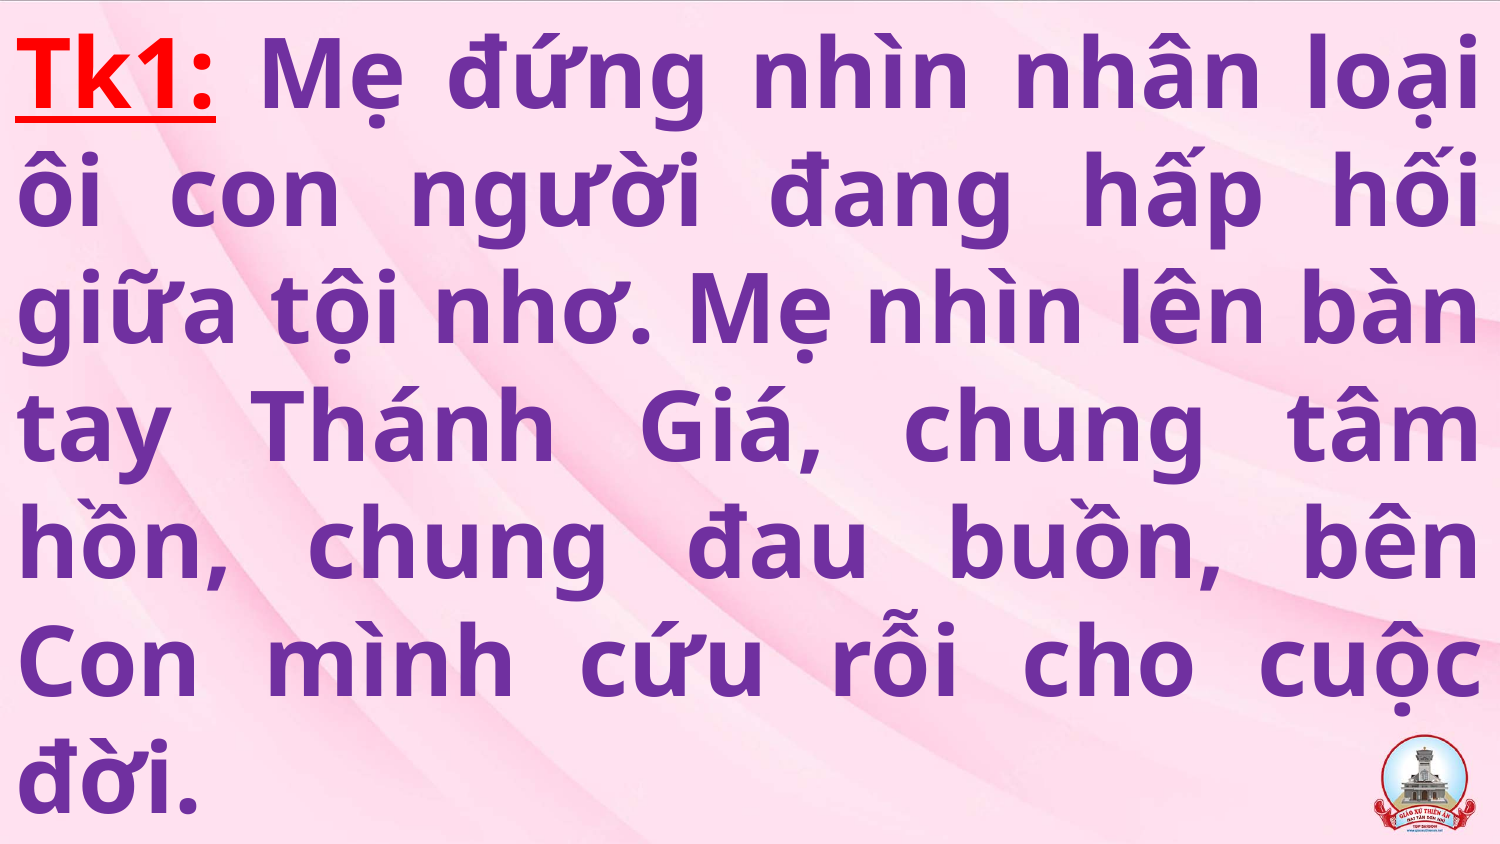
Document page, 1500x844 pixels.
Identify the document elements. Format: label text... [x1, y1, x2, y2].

title Tk1: Mẹ đứng nhìn nhân loại ôi con người đang hấp hối giữa tội nhơ. Mẹ nhìn lên bàn tay Thánh Giá, chung tâm hồn, chung đau buồn, bên Con mình cứu rỗi cho cuộc đời. [0, 0, 1500, 844]
